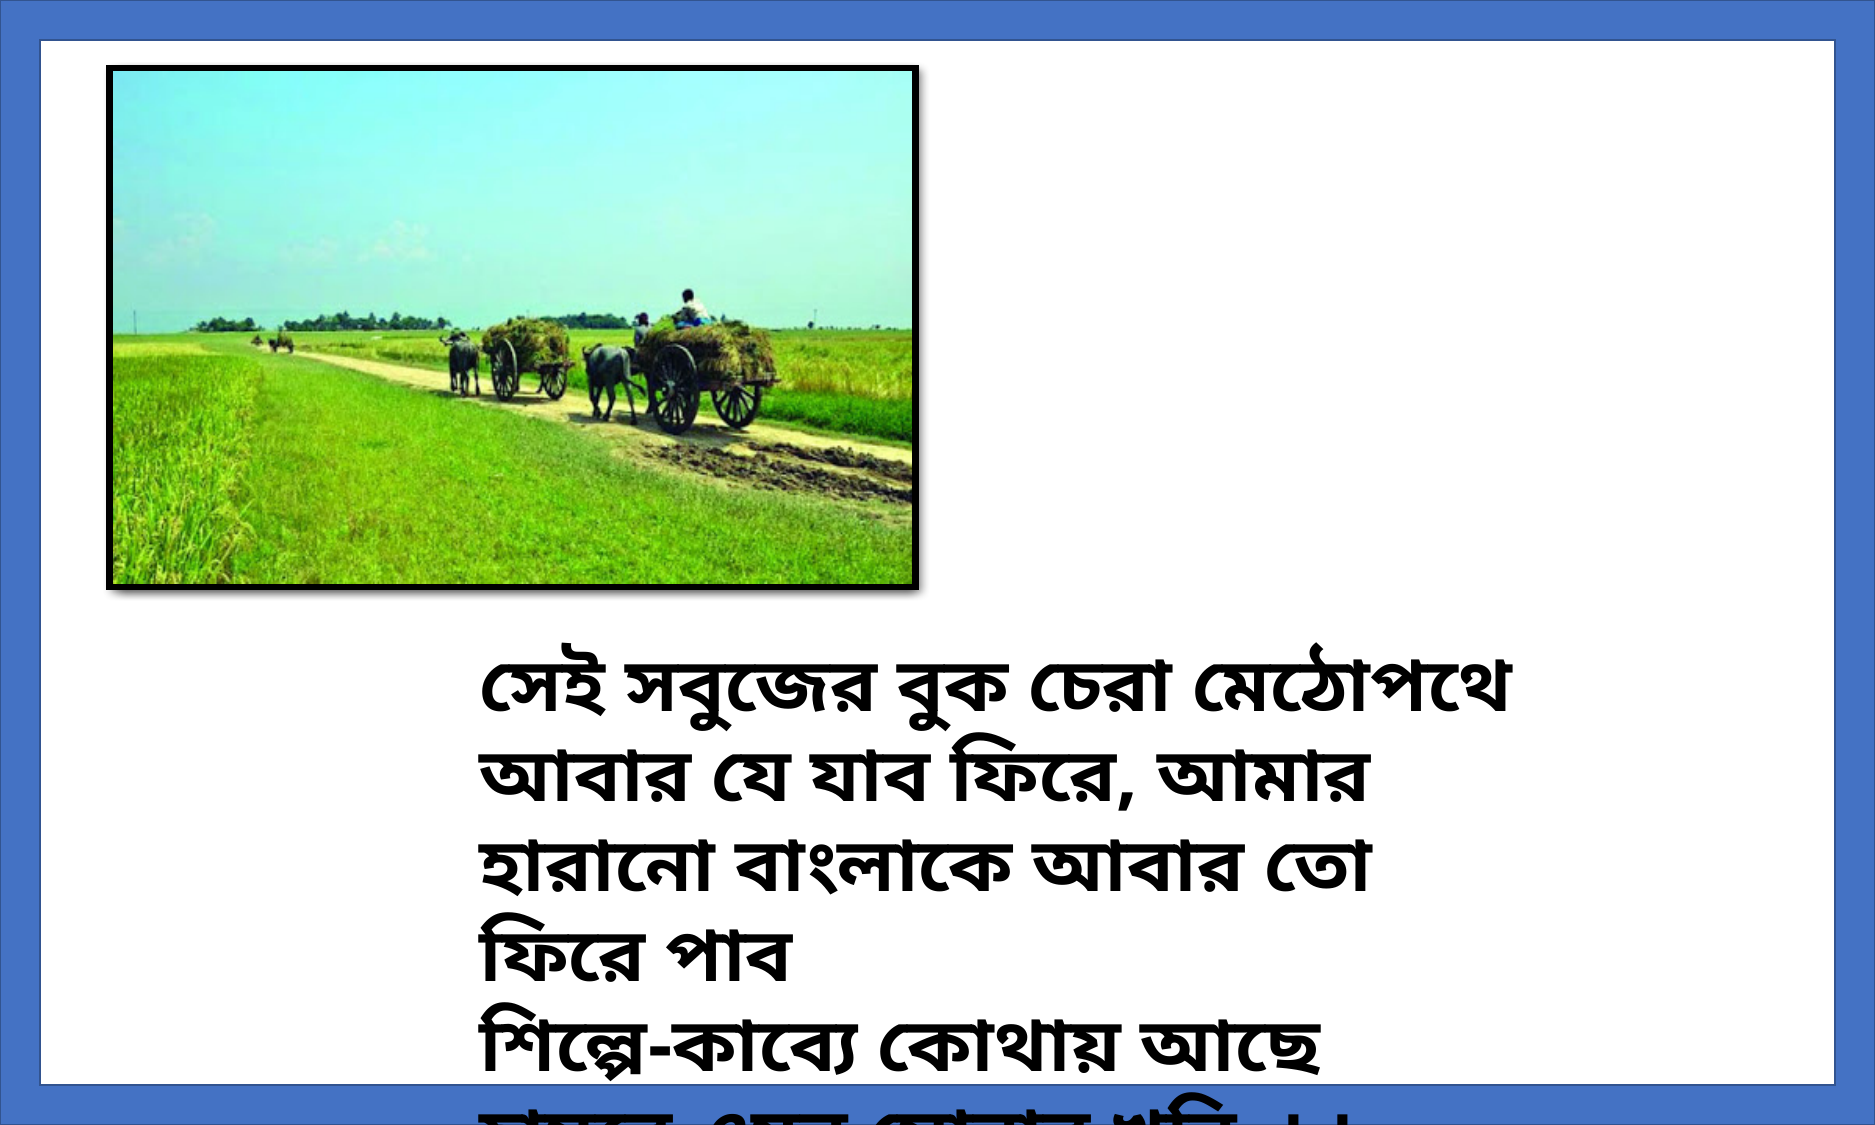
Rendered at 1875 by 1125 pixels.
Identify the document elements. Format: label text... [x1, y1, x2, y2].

picture [112, 71, 913, 584]
text_box সেই সবুজের বুক চেরা মেঠোপথে আবার যে যাব ফিরে, আমার হারানো বাংলাকে আবার তো ফিরে পাব শিল্পে-কাব্যে কোথায় আছে হায়রে এমন সোনার খনি । । [465, 628, 1530, 1125]
